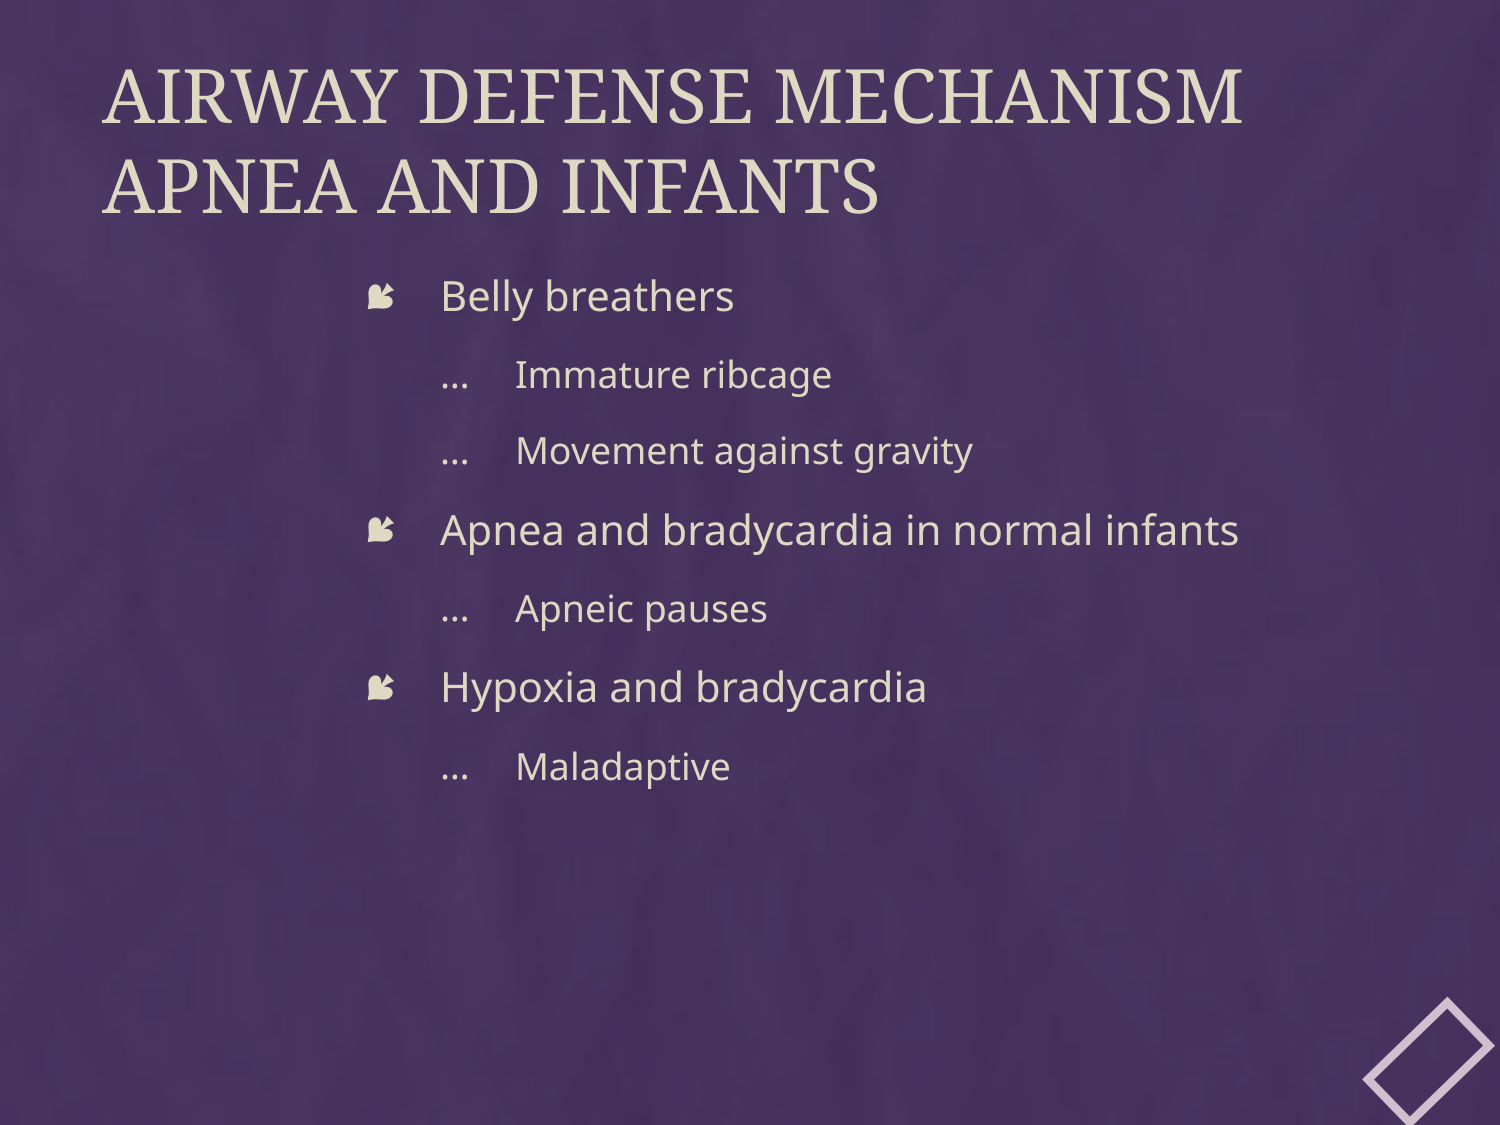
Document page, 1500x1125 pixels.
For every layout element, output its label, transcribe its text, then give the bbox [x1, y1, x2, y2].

list Belly breathers Immature ribcage Movement against gravity Apnea and bradycardia in normal infants Apneic pauses Hypoxia and bradycardia Maladaptive [350, 262, 1425, 1005]
title Airway defense mechanism apnea and infants [87, 45, 1425, 233]
